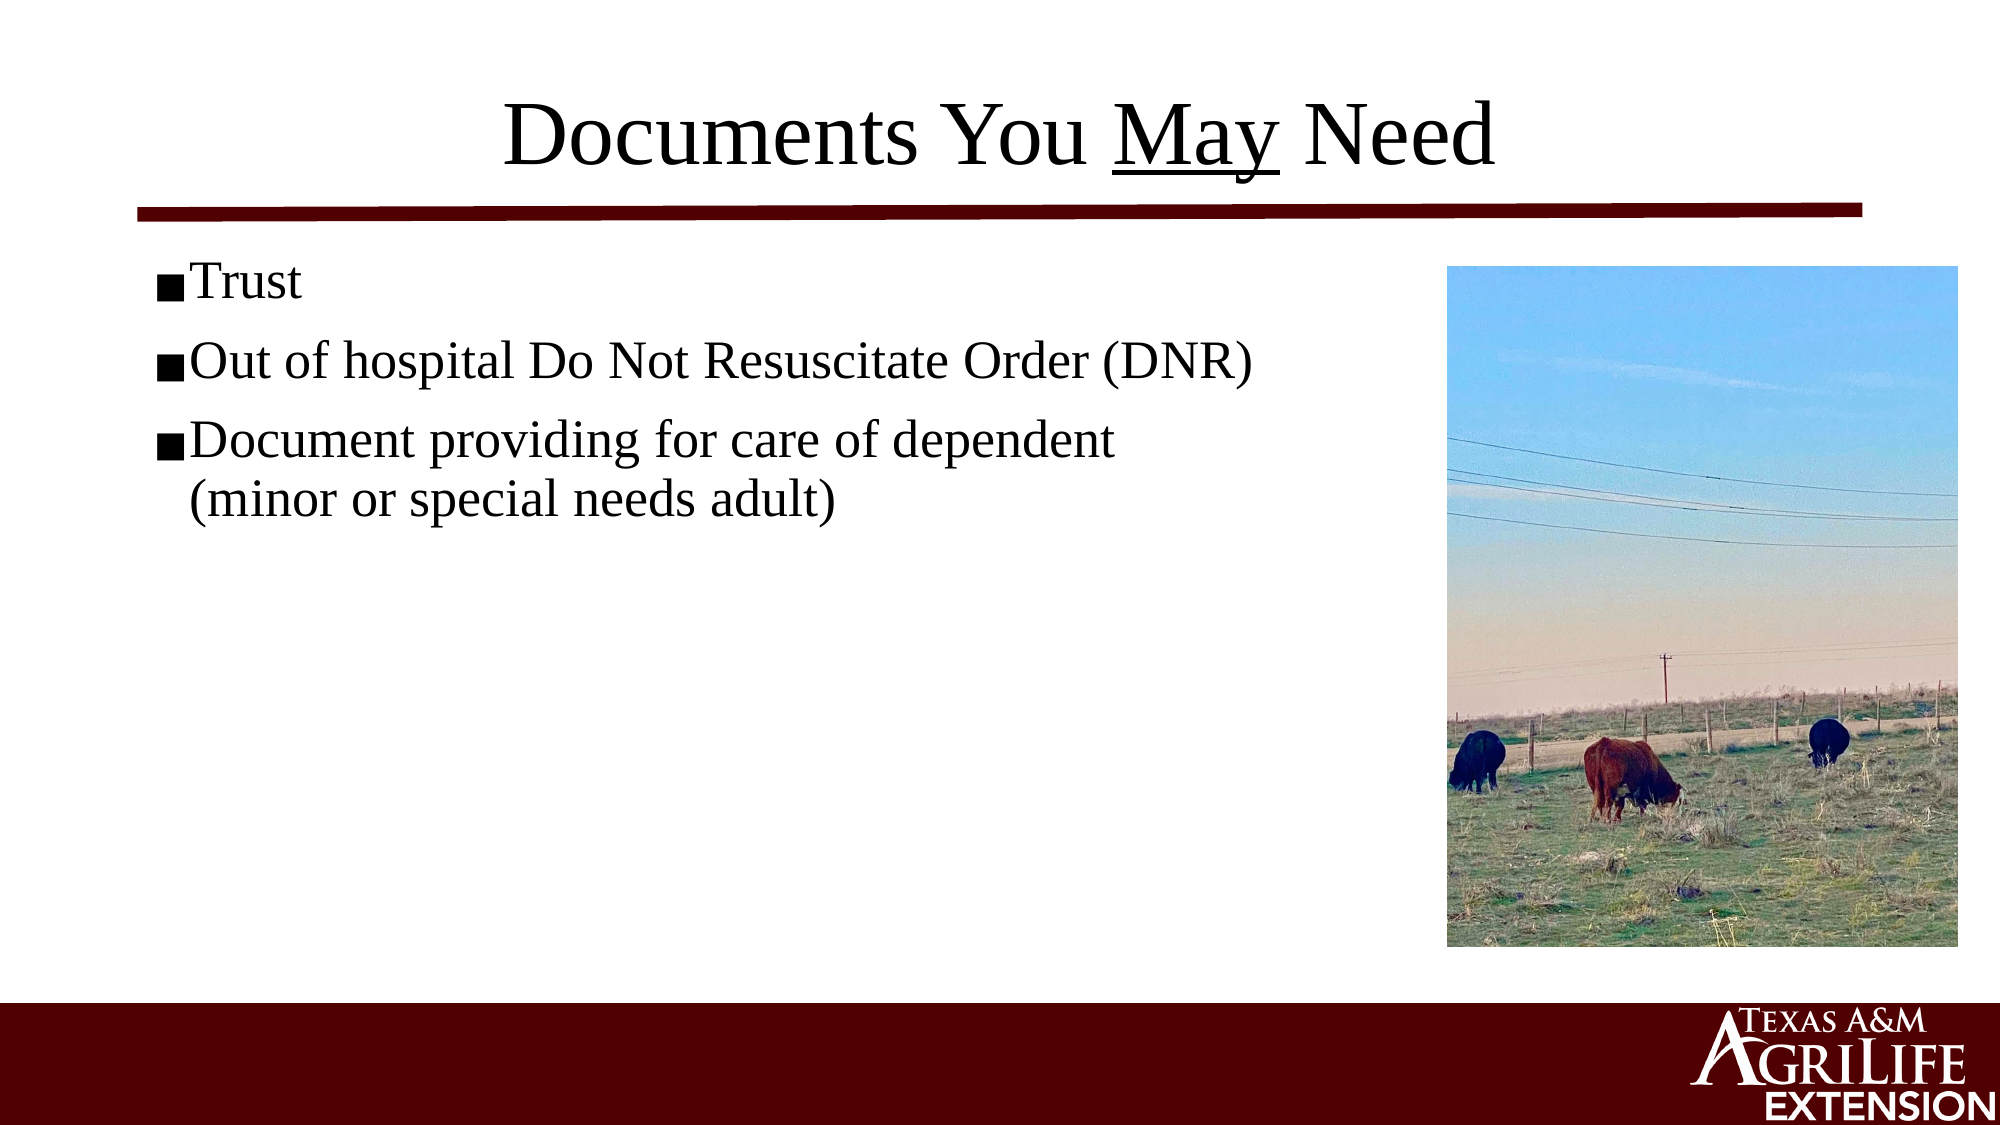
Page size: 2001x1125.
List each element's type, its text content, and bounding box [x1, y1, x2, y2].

picture [1690, 1007, 1995, 1121]
list Trust Out of hospital Do Not Resuscitate Order (DNR) Document providing for care of dependent (minor or special needs adult) [137, 244, 1863, 947]
title Documents You May Need [137, 59, 1863, 210]
picture [1447, 266, 1959, 947]
